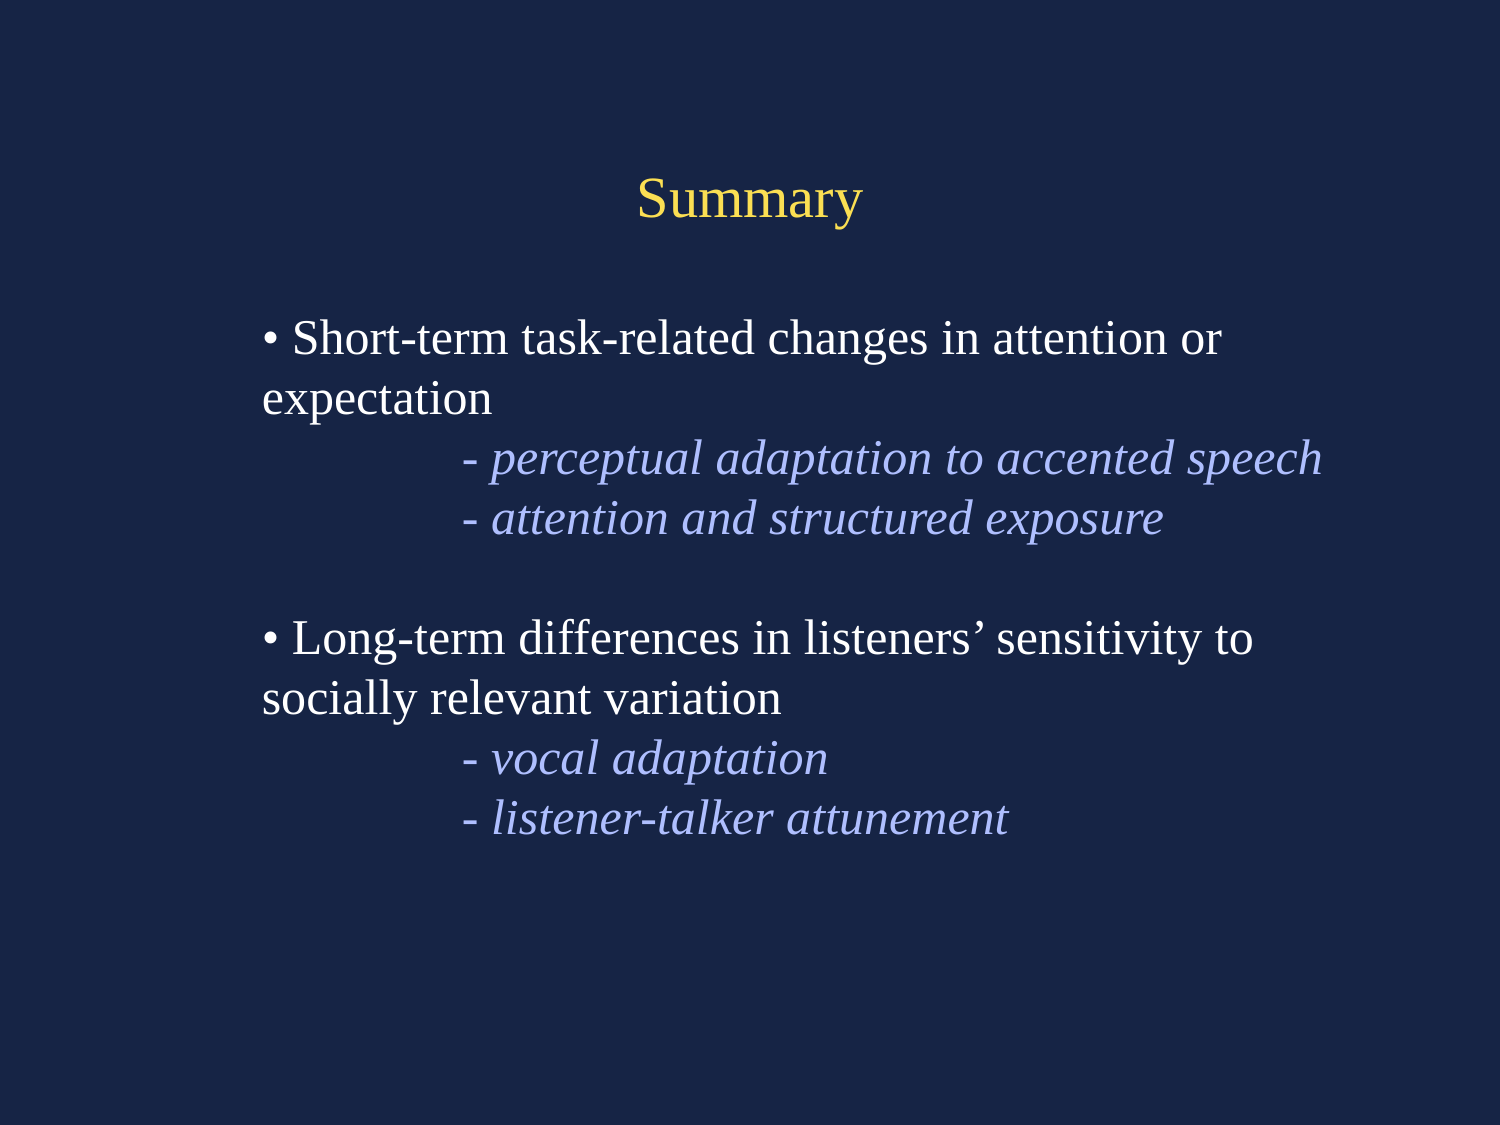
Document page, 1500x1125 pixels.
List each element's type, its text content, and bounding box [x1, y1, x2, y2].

list • Short-term task-related changes in attention or expectation - perceptual adaptation to accented speech - attention and structured exposure • Long-term differences in listeners’ sensitivity to socially relevant variation - vocal adaptation - listener-talker attunement [125, 237, 1400, 913]
title Summary [112, 99, 1388, 288]
